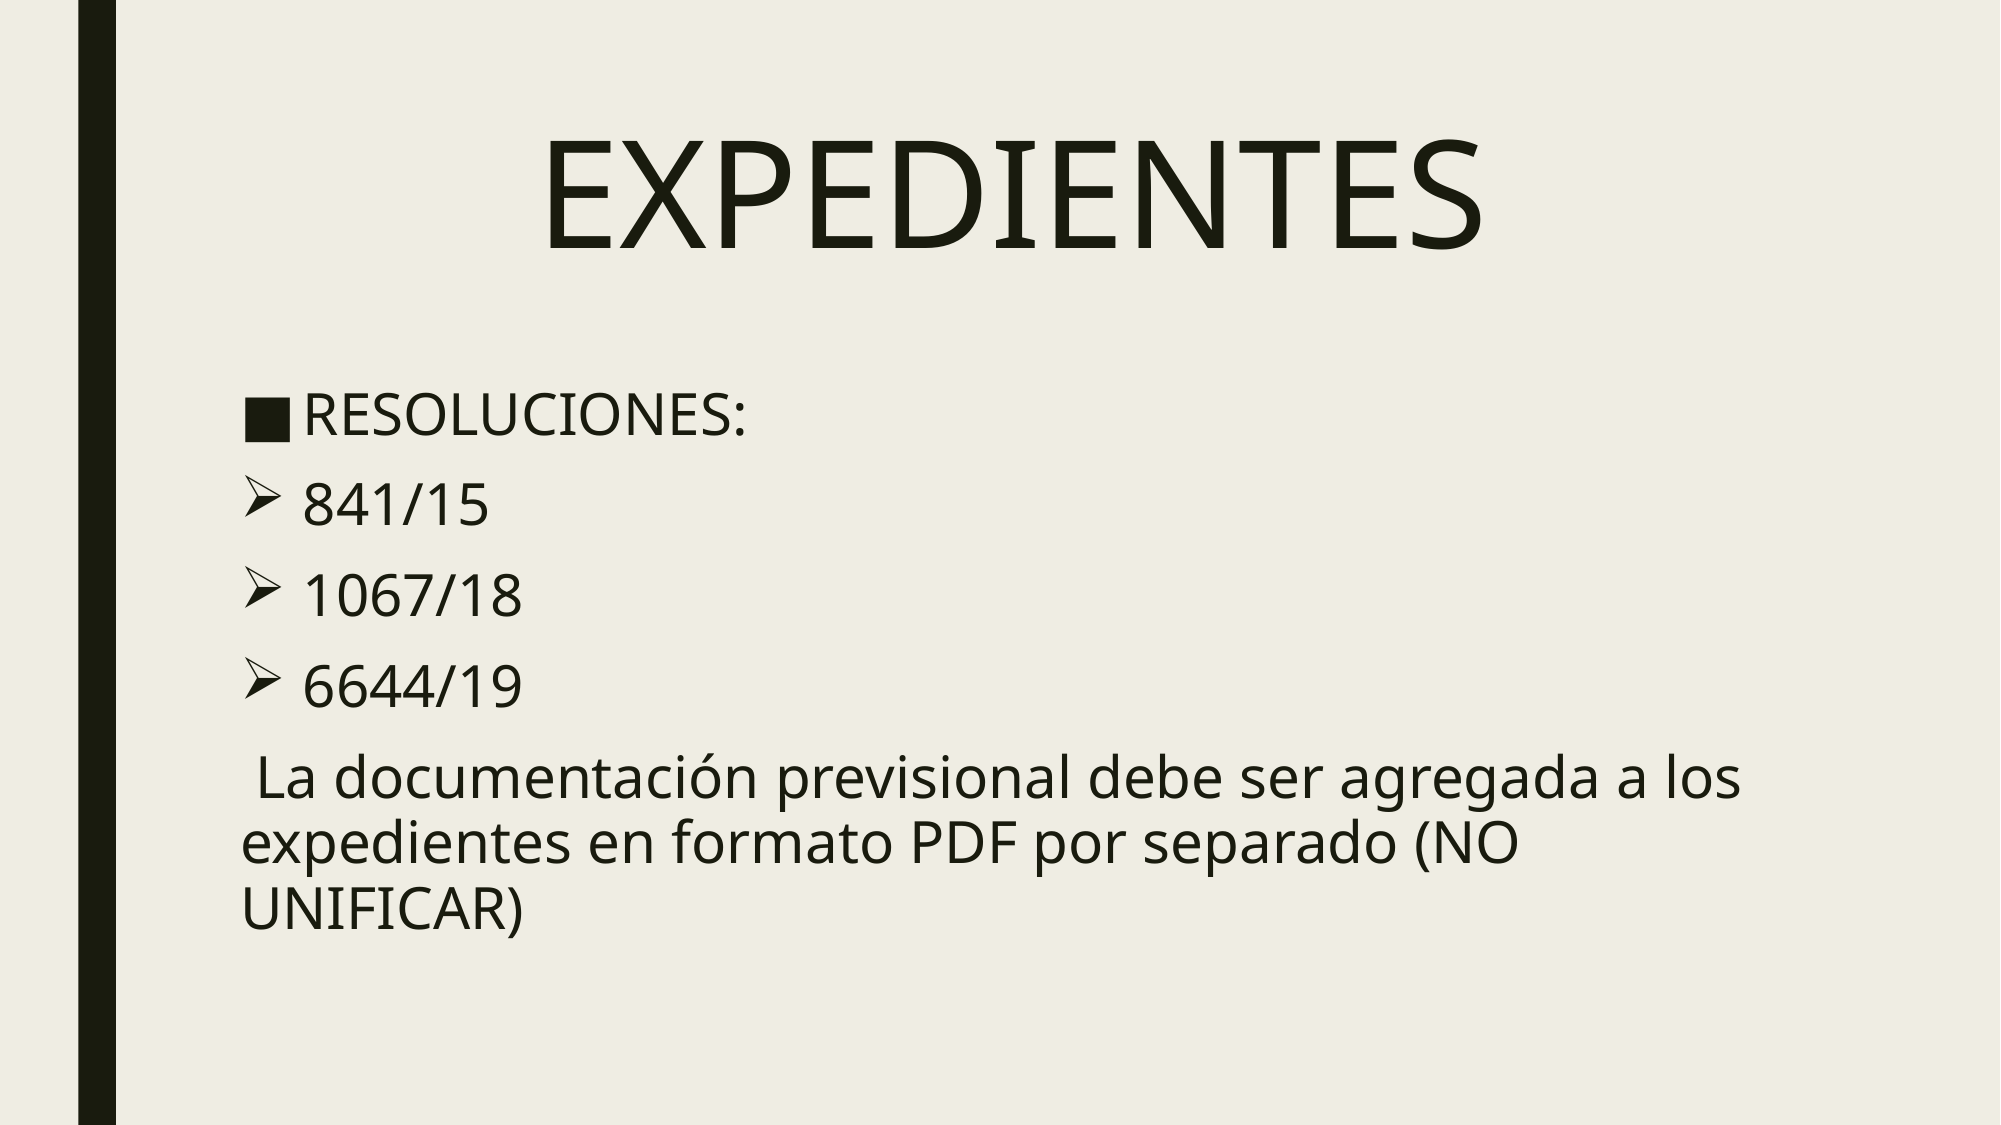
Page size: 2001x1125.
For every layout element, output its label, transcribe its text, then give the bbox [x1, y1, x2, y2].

title EXPEDIENTES [225, 112, 1800, 357]
list RESOLUCIONES: 841/15 1067/18 6644/19 La documentación previsional debe ser agregada a los expedientes en formato PDF por separado (NO UNIFICAR) [225, 375, 1800, 963]
